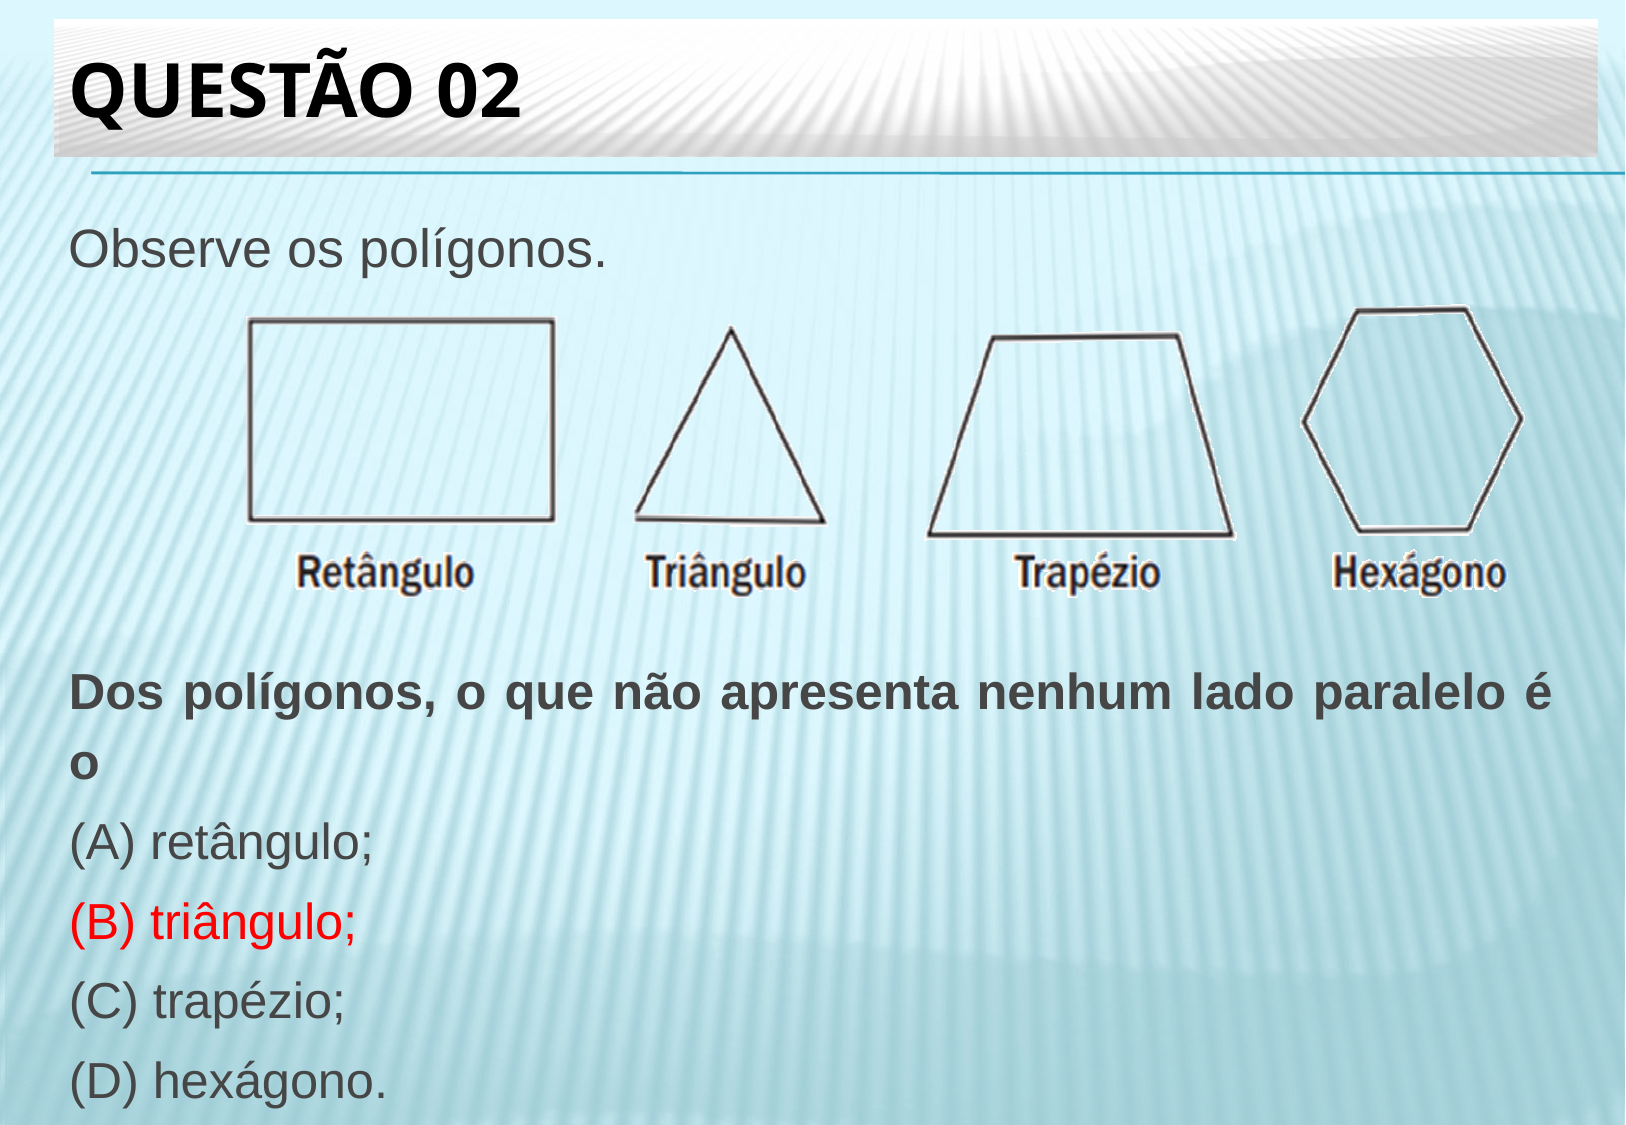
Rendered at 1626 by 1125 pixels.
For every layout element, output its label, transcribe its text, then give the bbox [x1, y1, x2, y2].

list Observe os polígonos. Dos polígonos, o que não apresenta nenhum lado paralelo é o (A) retângulo; (B) triângulo; (C) trapézio; (D) hexágono. [54, 196, 1569, 1125]
picture [233, 302, 1552, 599]
title Questão 02 [54, 19, 1598, 157]
